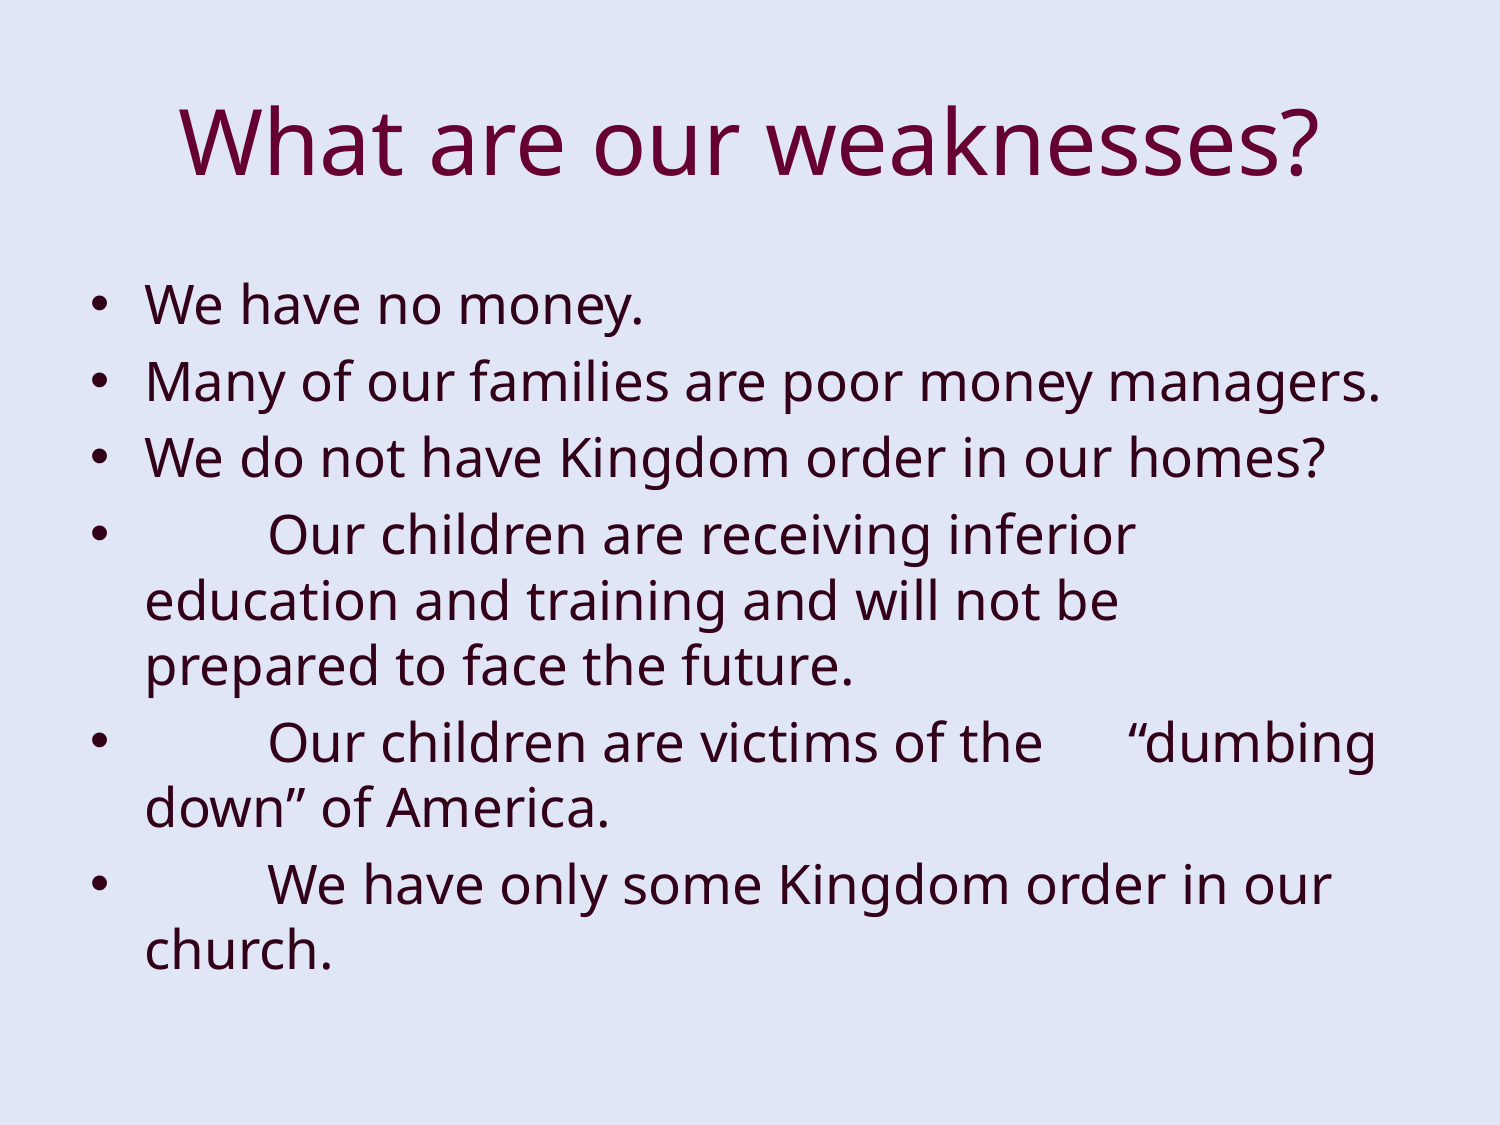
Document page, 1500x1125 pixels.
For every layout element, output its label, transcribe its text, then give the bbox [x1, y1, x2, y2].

title What are our weaknesses? [75, 45, 1425, 233]
list We have no money. Many of our families are poor money managers. We do not have Kingdom order in our homes? Our children are receiving inferior education and training and will not be prepared to face the future. Our children are victims of the “dumbing down” of America. We have only some Kingdom order in our church. [75, 262, 1425, 1005]
